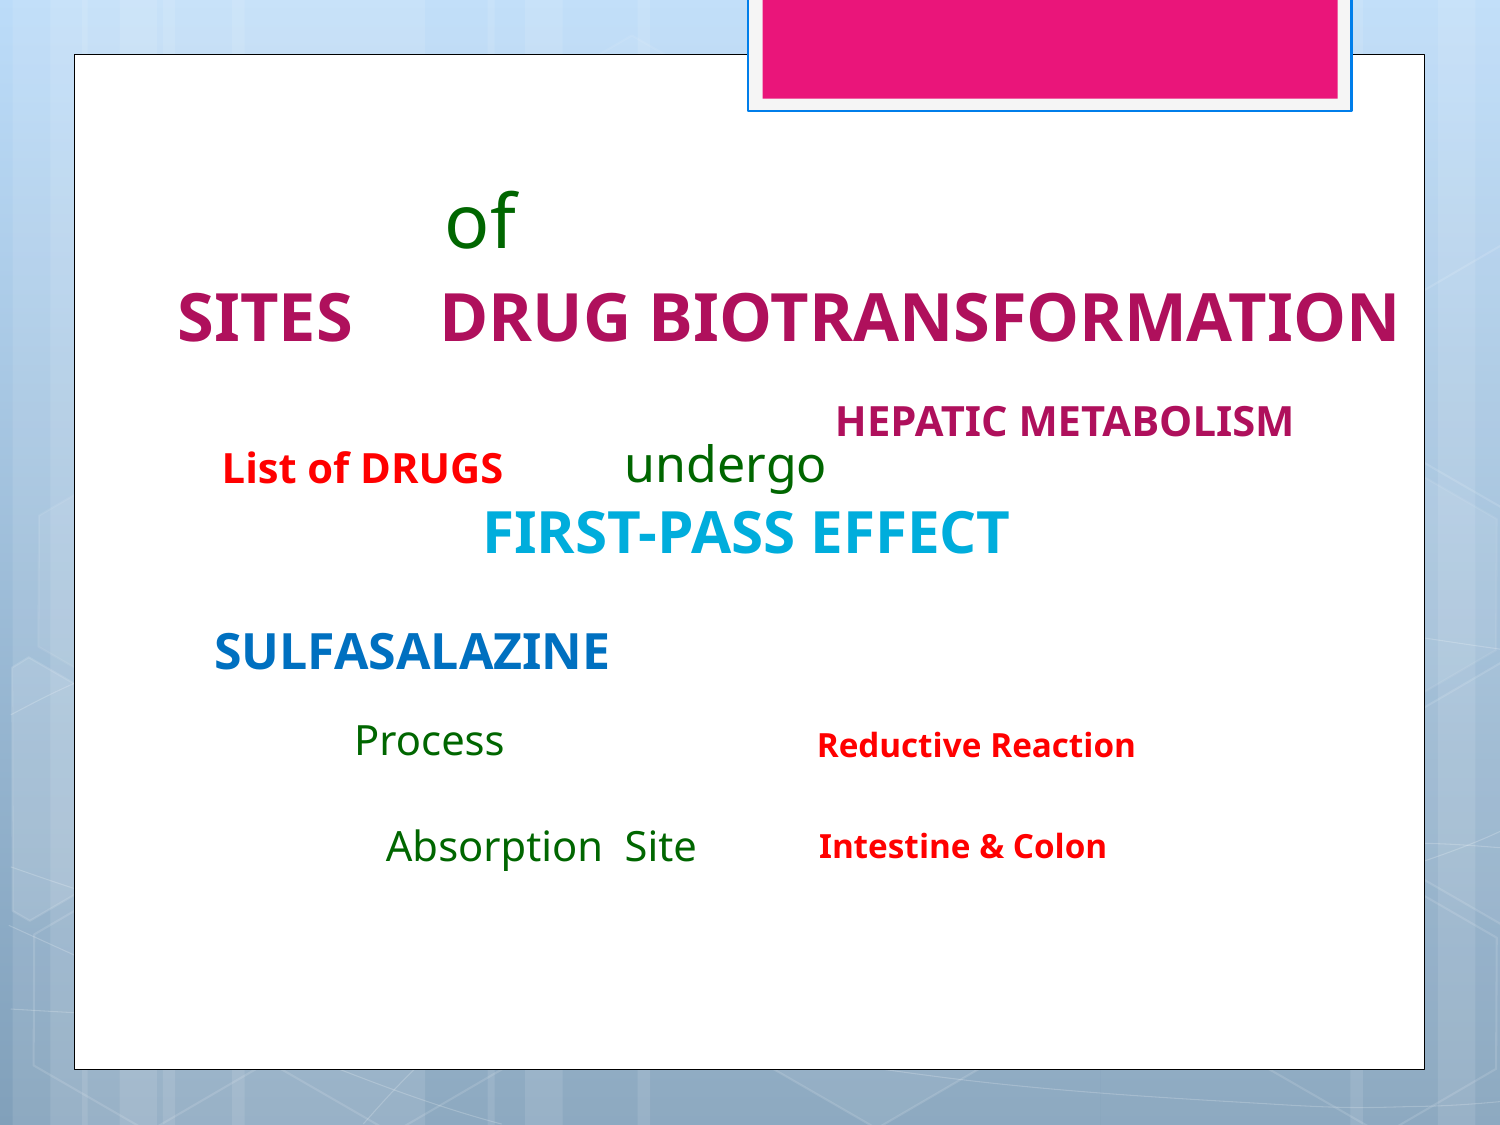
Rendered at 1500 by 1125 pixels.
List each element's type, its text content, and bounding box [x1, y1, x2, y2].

text_box Intestine & Colon [804, 817, 1305, 873]
text_box Absorption Site [371, 812, 723, 878]
text_box List of DRUGS [125, 434, 600, 500]
text_box undergo [610, 424, 843, 487]
text_box Reductive Reaction [802, 716, 1415, 772]
text_box HEPATIC METABOLISM [774, 387, 1355, 453]
text_box First-pass effect [467, 487, 1026, 573]
text_box Process [339, 706, 531, 772]
text_box SULFASALAZINE [199, 612, 626, 688]
text_box of [430, 166, 531, 272]
title SITES DRUG BIOTRANSFORMATION [162, 174, 1425, 363]
